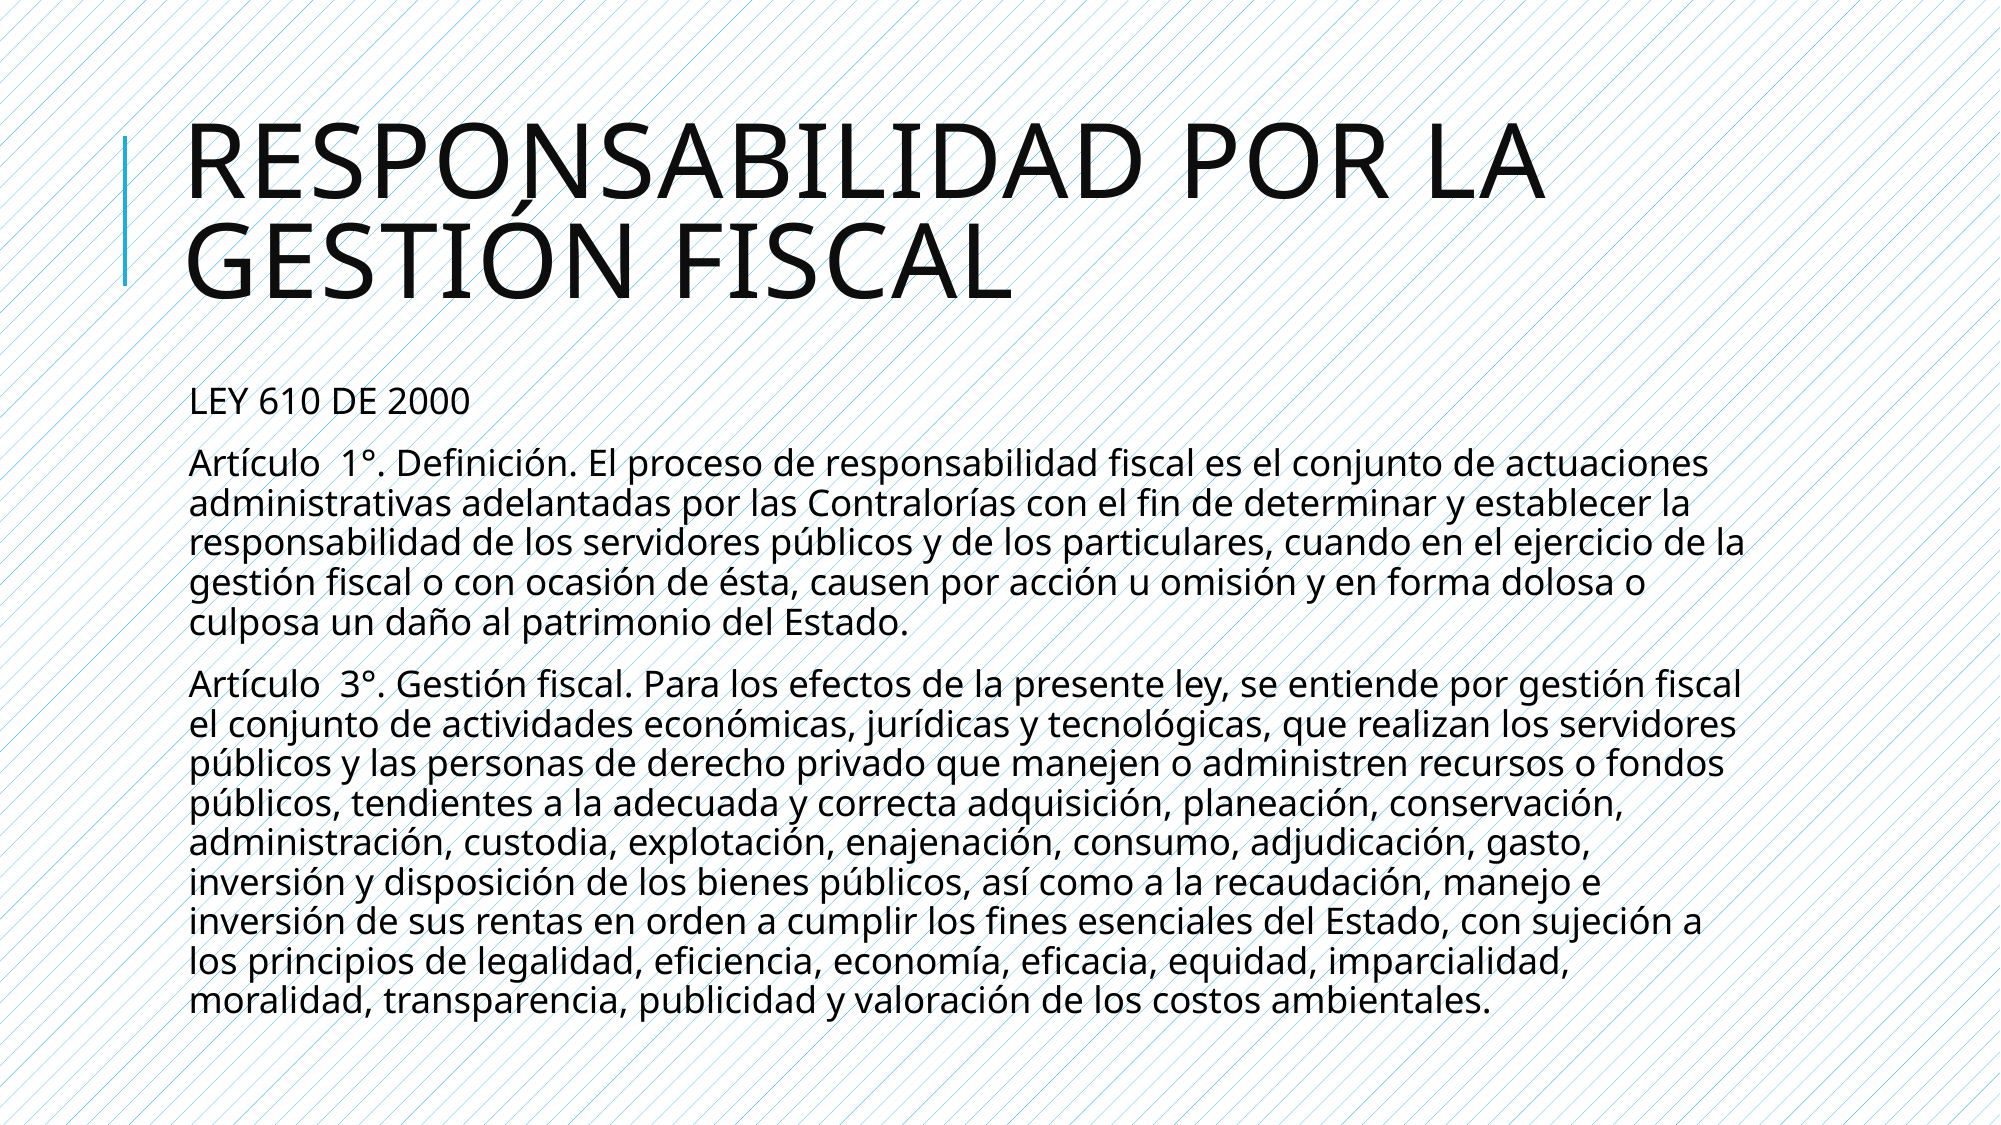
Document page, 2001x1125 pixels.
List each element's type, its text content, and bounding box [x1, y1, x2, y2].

title Responsabilidad por la gestión fiscal [168, 96, 1763, 342]
list LEY 610 DE 2000 Artículo 1°. Definición. El proceso de responsabilidad fiscal es el conjunto de actuaciones administrativas adelantadas por las Contralorías con el fin de determinar y establecer la responsabilidad de los servidores públicos y de los particulares, cuando en el ejercicio de la gestión fiscal o con ocasión de ésta, causen por acción u omisión y en forma dolosa o culposa un daño al patrimonio del Estado. Artículo 3°. Gestión fiscal. Para los efectos de la presente ley, se entiende por gestión fiscal el conjunto de actividades económicas, jurídicas y tecnológicas, que realizan los servidores públicos y las personas de derecho privado que manejen o administren recursos o fondos públicos, tendientes a la adecuada y correcta adquisición, planeación, conservación, administración, custodia, explotación, enajenación, consumo, adjudicación, gasto, inversión y disposición de los bienes públicos, así como a la recaudación, manejo e inversión de sus rentas en orden a cumplir los fines esenciales del Estado, con sujeción a los principios de legalidad, eficiencia, economía, eficacia, equidad, imparcialidad, moralidad, transparencia, publicidad y valoración de los costos ambientales. [168, 375, 1763, 1035]
